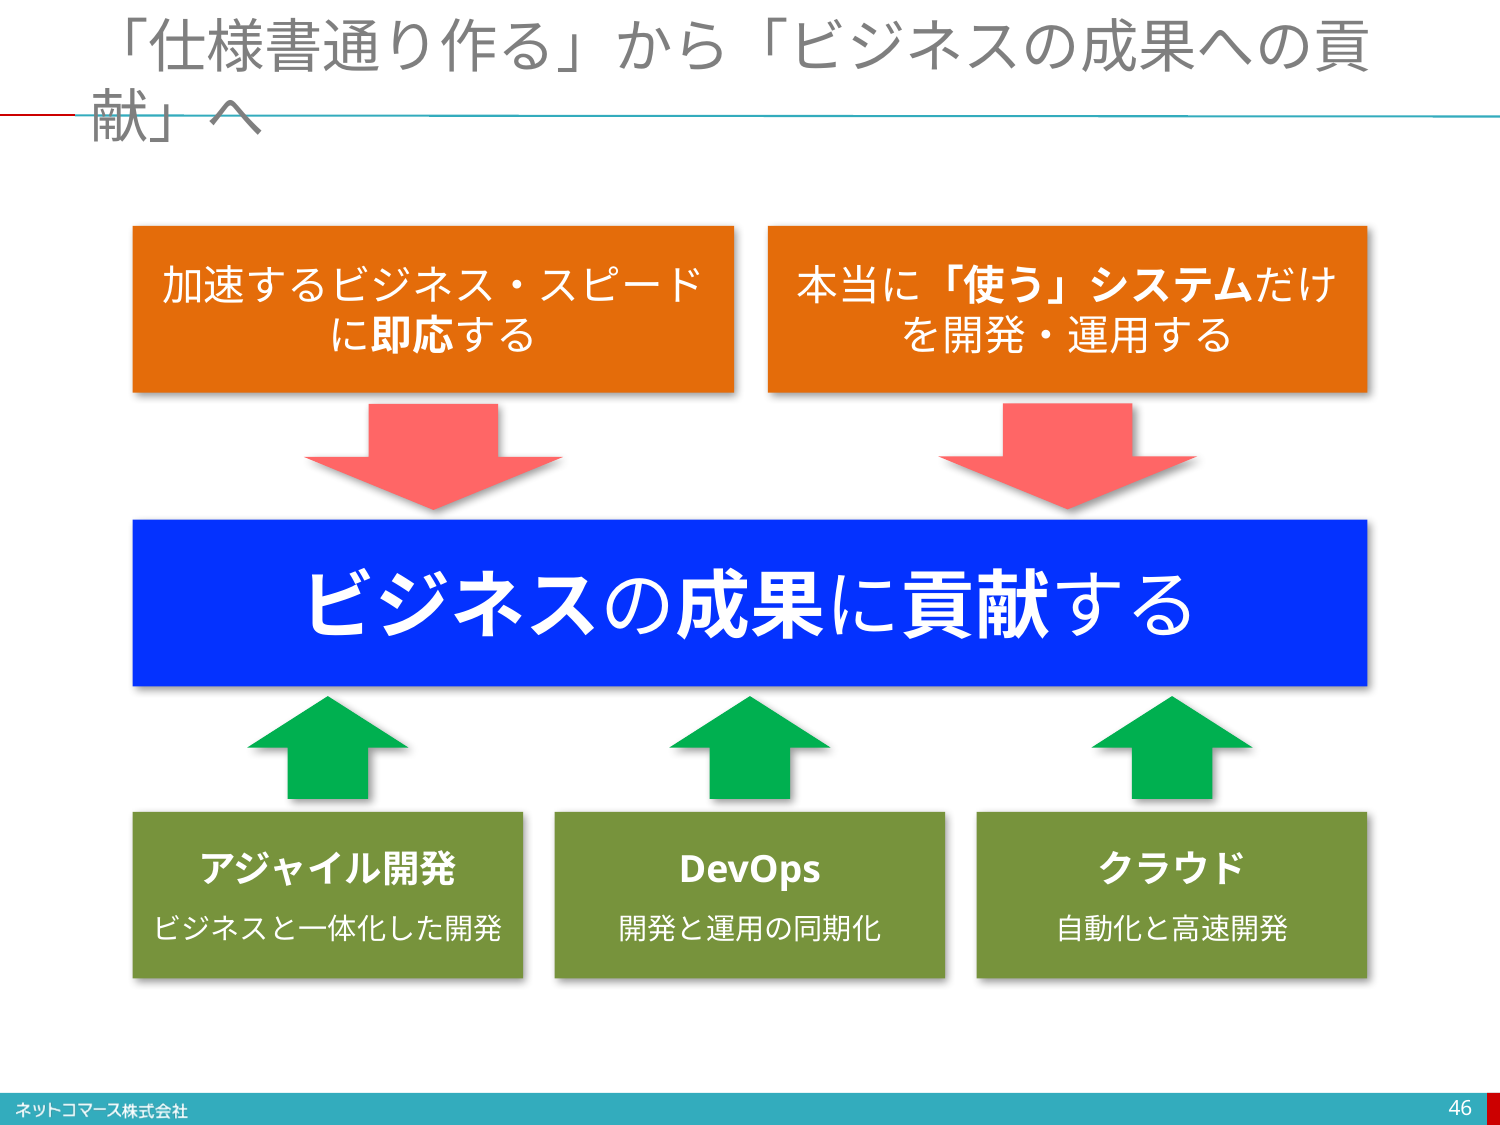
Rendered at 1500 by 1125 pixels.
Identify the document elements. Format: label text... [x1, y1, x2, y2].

text_box [301, 401, 566, 512]
text_box DevOps 開発と運用の同期化 [553, 810, 947, 981]
text_box クラウド 自動化と高速開発 [975, 810, 1369, 981]
title 「仕様書通り作る」から「ビジネスの成果への貢献」へ [75, 45, 1500, 114]
slide_number 46 [1137, 1091, 1488, 1125]
text_box 加速するビジネス・スピード に即応する [130, 224, 736, 395]
text_box [667, 694, 833, 802]
text_box ビジネスの成果に貢献する [130, 518, 1369, 688]
picture [16, 1101, 188, 1120]
text_box [1089, 694, 1255, 802]
text_box [936, 401, 1200, 512]
text_box アジャイル開発 ビジネスと一体化した開発 [130, 810, 525, 981]
text_box [245, 694, 411, 802]
text_box 本当に「使う」システムだけ を開発・運用する [766, 224, 1369, 395]
